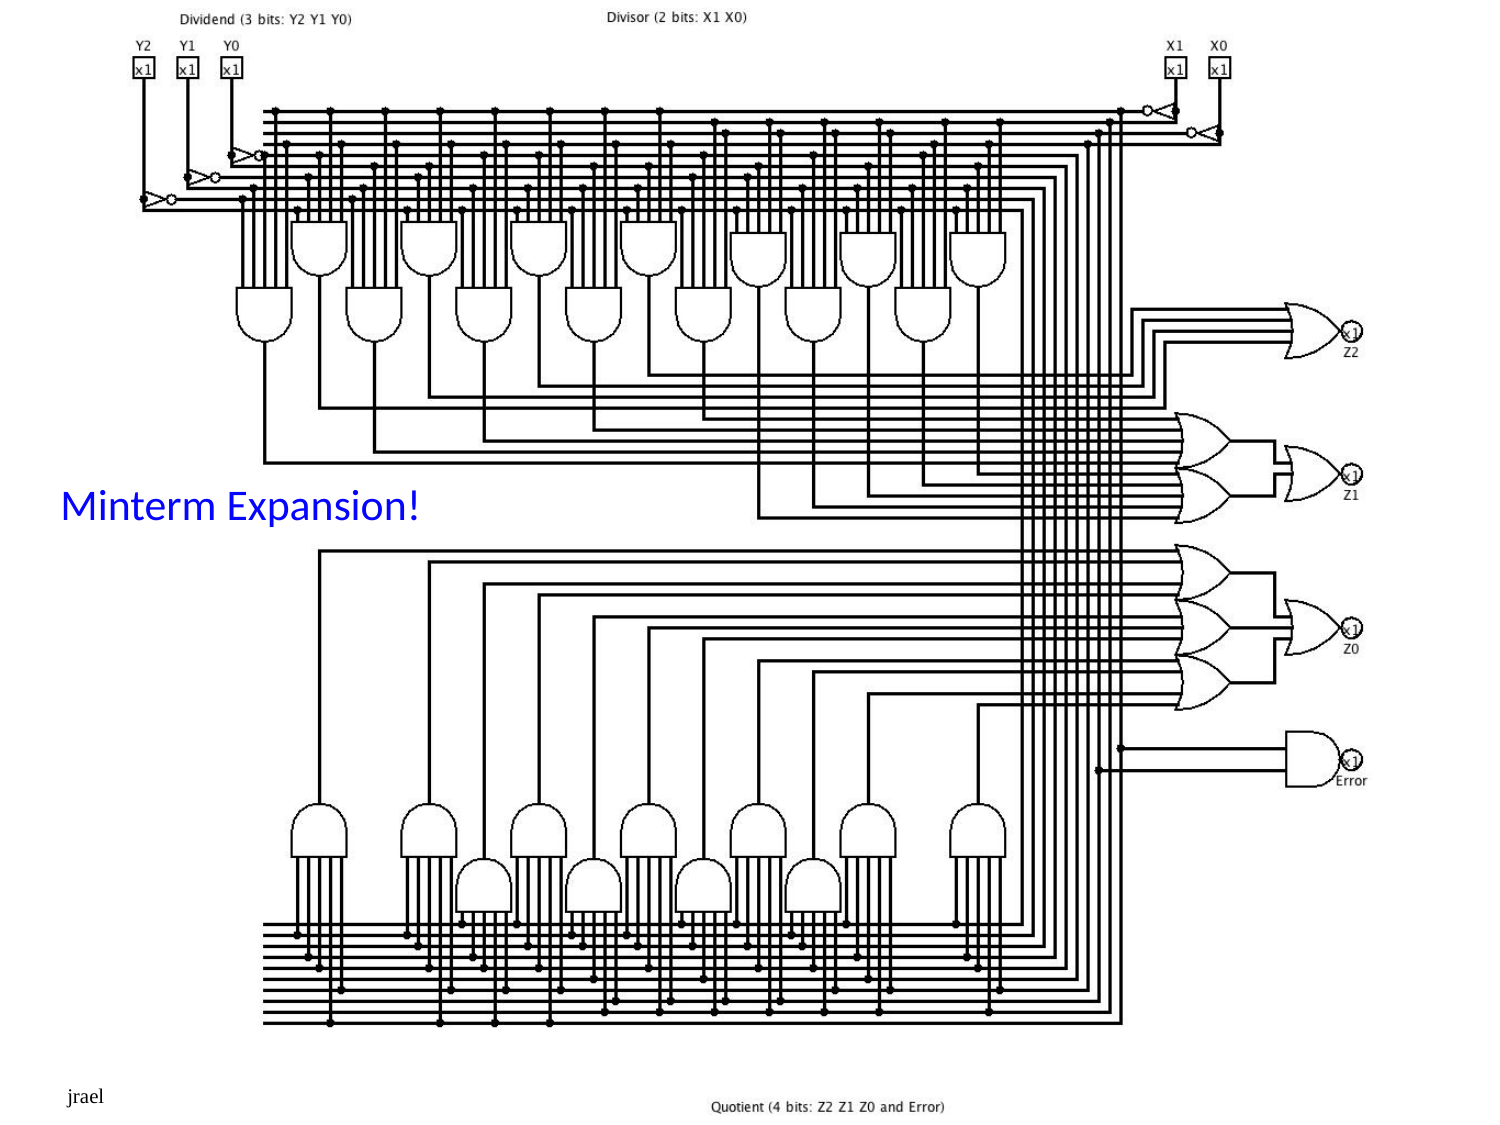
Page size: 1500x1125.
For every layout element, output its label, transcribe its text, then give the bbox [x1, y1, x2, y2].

picture [126, 0, 1374, 1125]
text_box Minterm Expansion! [45, 469, 121, 537]
text_box jrael [12, 1074, 121, 1115]
